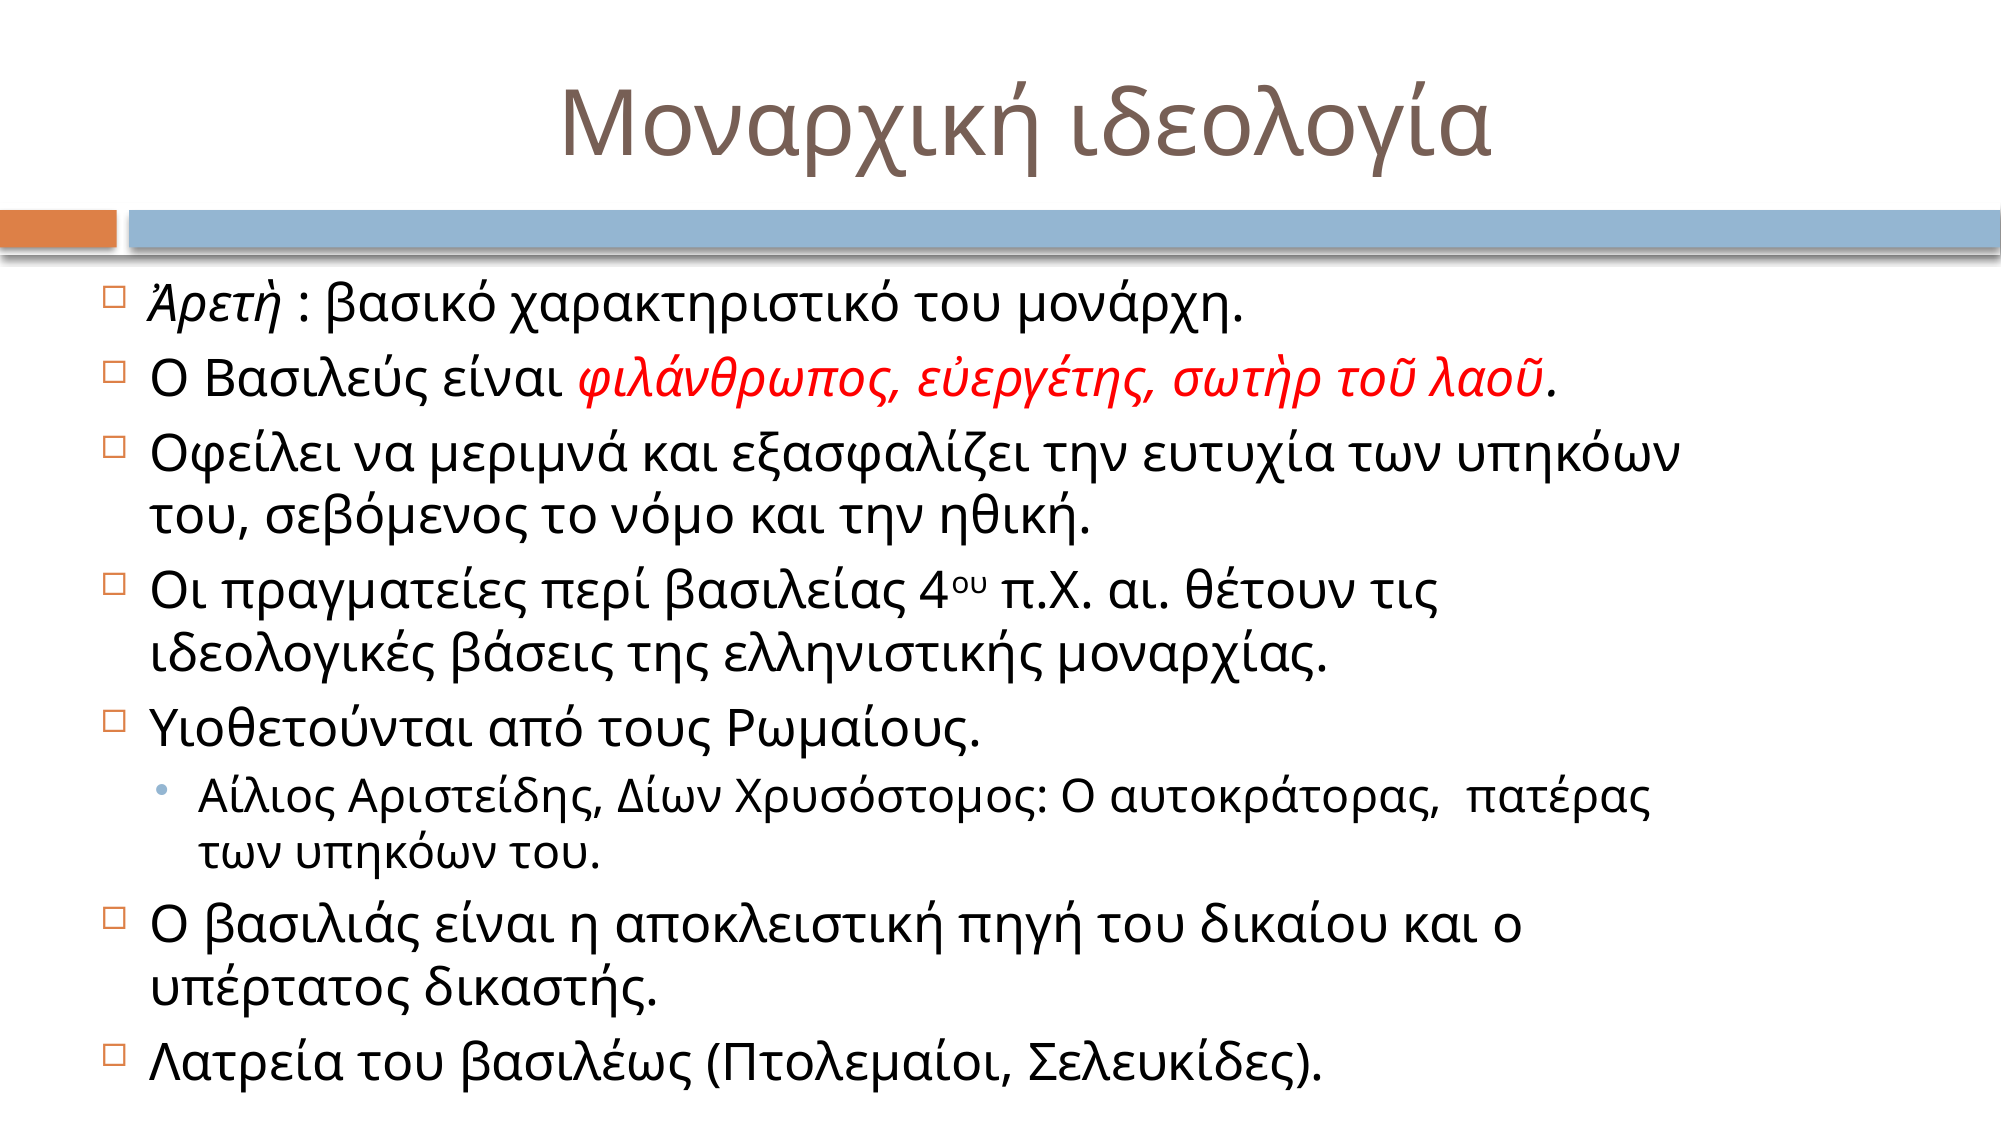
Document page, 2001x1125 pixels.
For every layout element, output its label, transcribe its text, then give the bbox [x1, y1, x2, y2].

list Ἀρετὴ : βασικό χαρακτηριστικό του μονάρχη. Ο Βασιλεύς είναι φιλάνθρωπος, εὐεργέτης, σωτὴρ τοῦ λαοῦ. Οφείλει να μεριμνά και εξασφαλίζει την ευτυχία των υπηκόων του, σεβόμενος το νόμο και την ηθική. Οι πραγματείες περί βασιλείας 4ου π.Χ. αι. θέτουν τις ιδεολογικές βάσεις της ελληνιστικής μοναρχίας. Υιοθετούνται από τους Ρωμαίους. Αίλιος Αριστείδης, Δίων Χρυσόστομος: Ο αυτοκράτορας, πατέρας των υπηκόων του. Ο βασιλιάς είναι η αποκλειστική πηγή του δικαίου και ο υπέρτατος δικαστής. Λατρεία του βασιλέως (Πτολεμαίοι, Σελευκίδες). [85, 262, 1712, 1106]
title Μοναρχική ιδεολογία [133, 37, 1918, 200]
